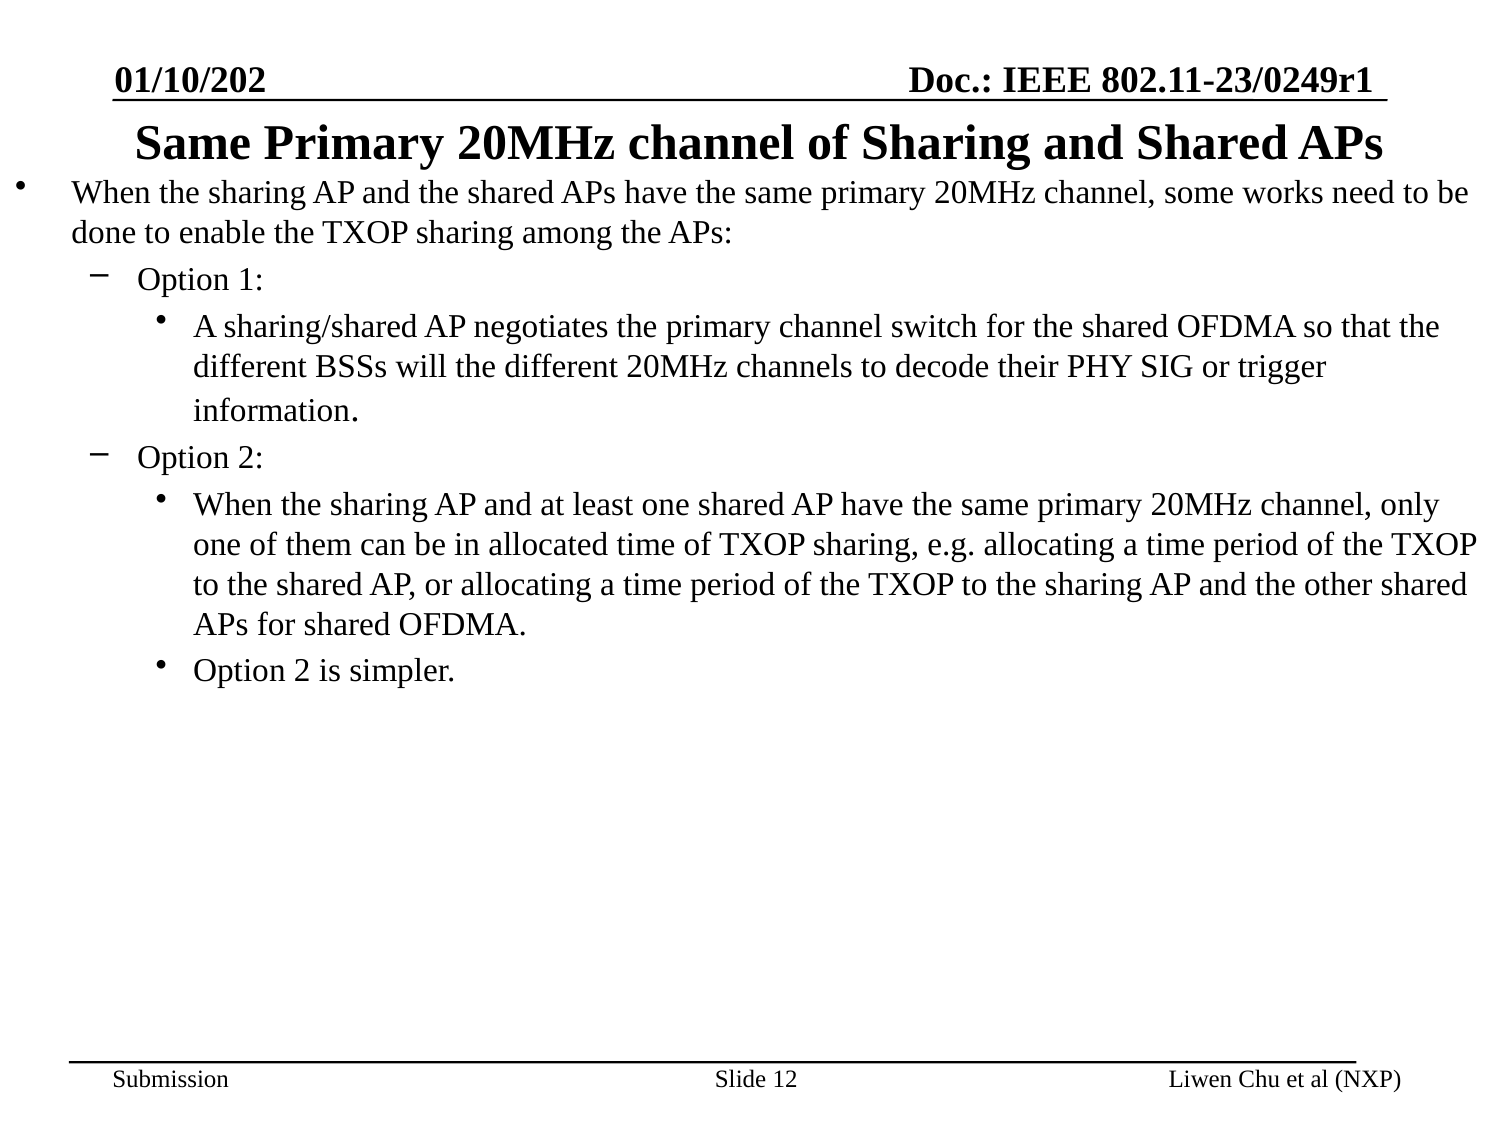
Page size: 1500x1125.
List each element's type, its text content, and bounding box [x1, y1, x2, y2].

title Same Primary 20MHz channel of Sharing and Shared APs [0, 77, 1500, 162]
footer Liwen Chu et al (NXP) [1165, 1061, 1402, 1093]
slide_number Slide 12 [712, 1061, 800, 1093]
list When the sharing AP and the shared APs have the same primary 20MHz channel, some works need to be done to enable the TXOP sharing among the APs: Option 1: A sharing/shared AP negotiates the primary channel switch for the shared OFDMA so that the different BSSs will the different 20MHz channels to decode their PHY SIG or trigger information. Option 2: When the sharing AP and at least one shared AP have the same primary 20MHz channel, only one of them can be in allocated time of TXOP sharing, e.g. allocating a time period of the TXOP to the shared AP, or allocating a time period of the TXOP to the sharing AP and the other shared APs for shared OFDMA. Option 2 is simpler. [0, 162, 1500, 1063]
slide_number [114, 54, 269, 101]
